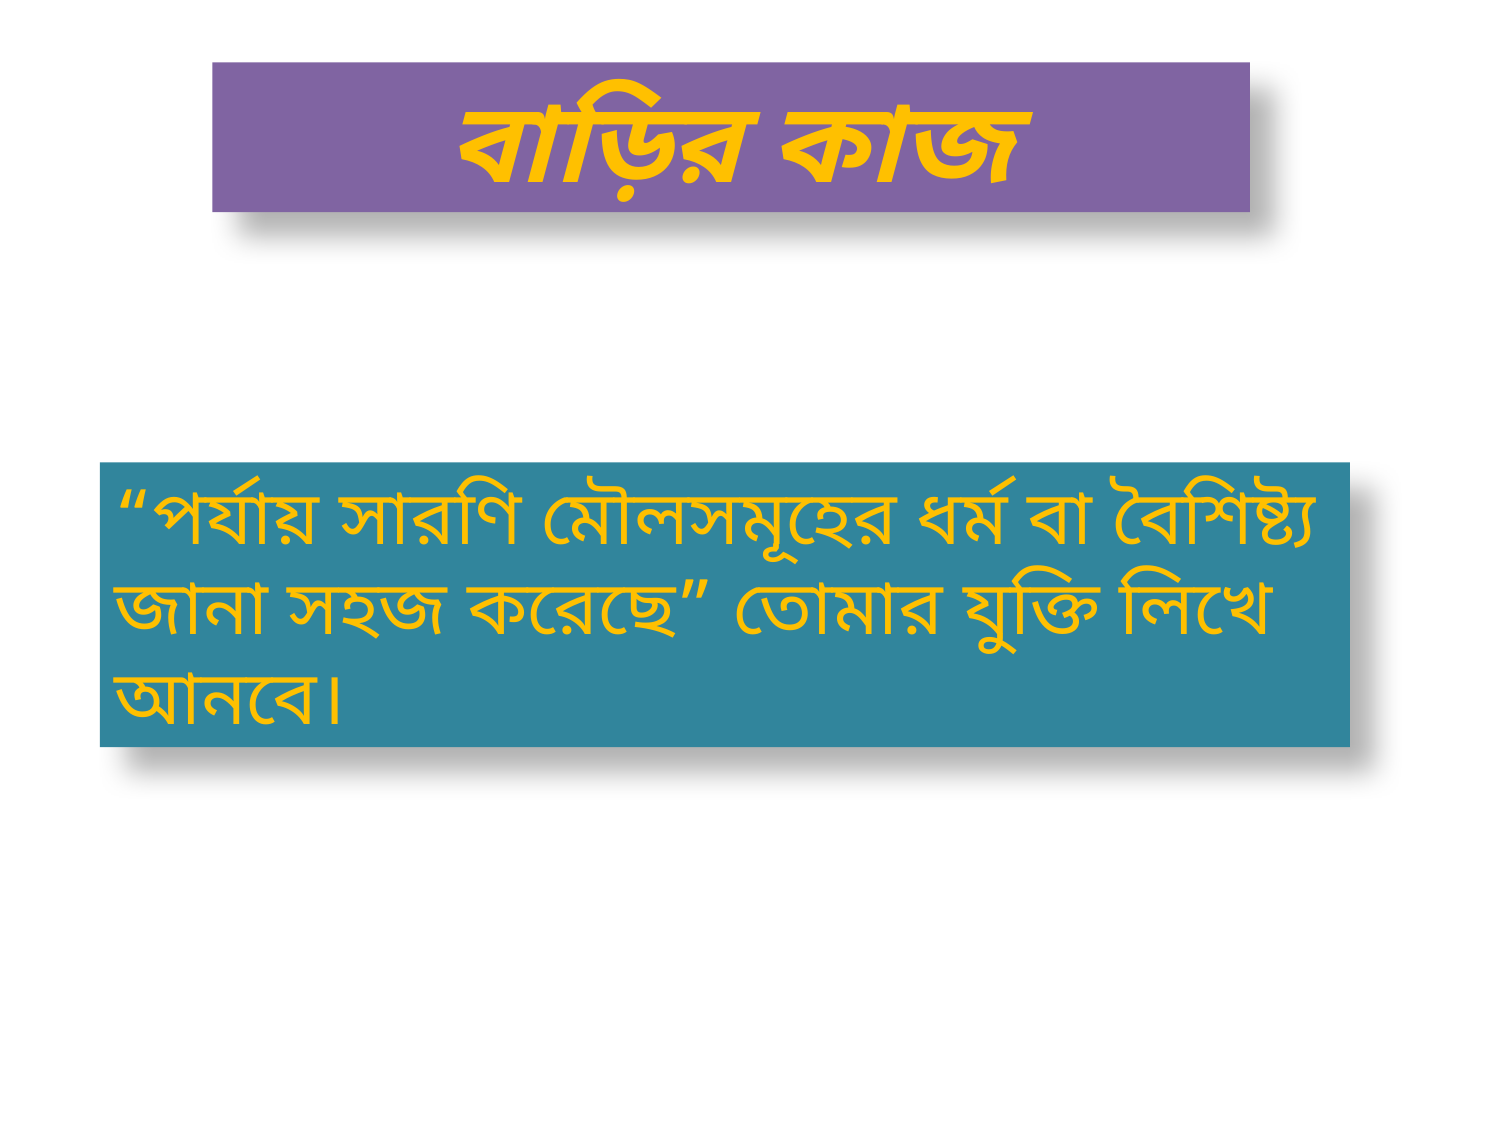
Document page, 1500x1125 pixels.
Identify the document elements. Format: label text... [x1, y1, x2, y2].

text_box বাড়ির কাজ [212, 62, 1250, 213]
text_box “পর্যায় সারণি মৌলসমূহের ধর্ম বা বৈশিষ্ট্য জানা সহজ করেছে” তোমার যুক্তি লিখে আনবে। [99, 462, 1350, 748]
